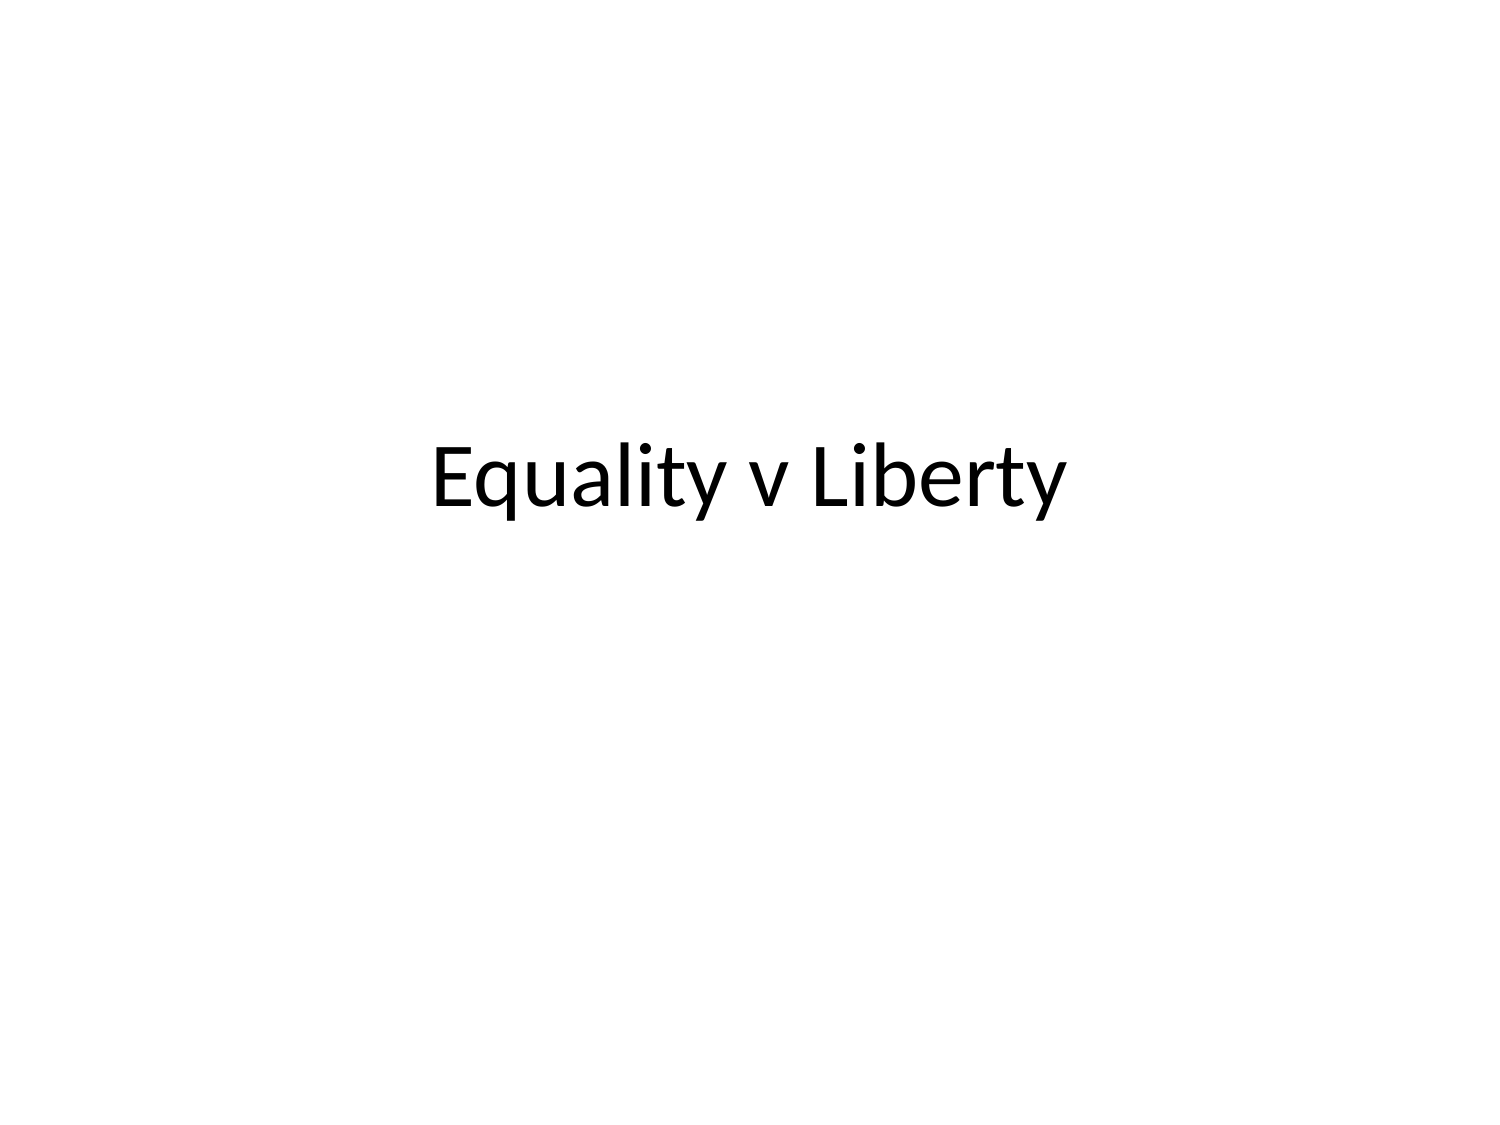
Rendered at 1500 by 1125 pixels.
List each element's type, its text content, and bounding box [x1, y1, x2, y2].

title Equality v Liberty [112, 349, 1388, 591]
